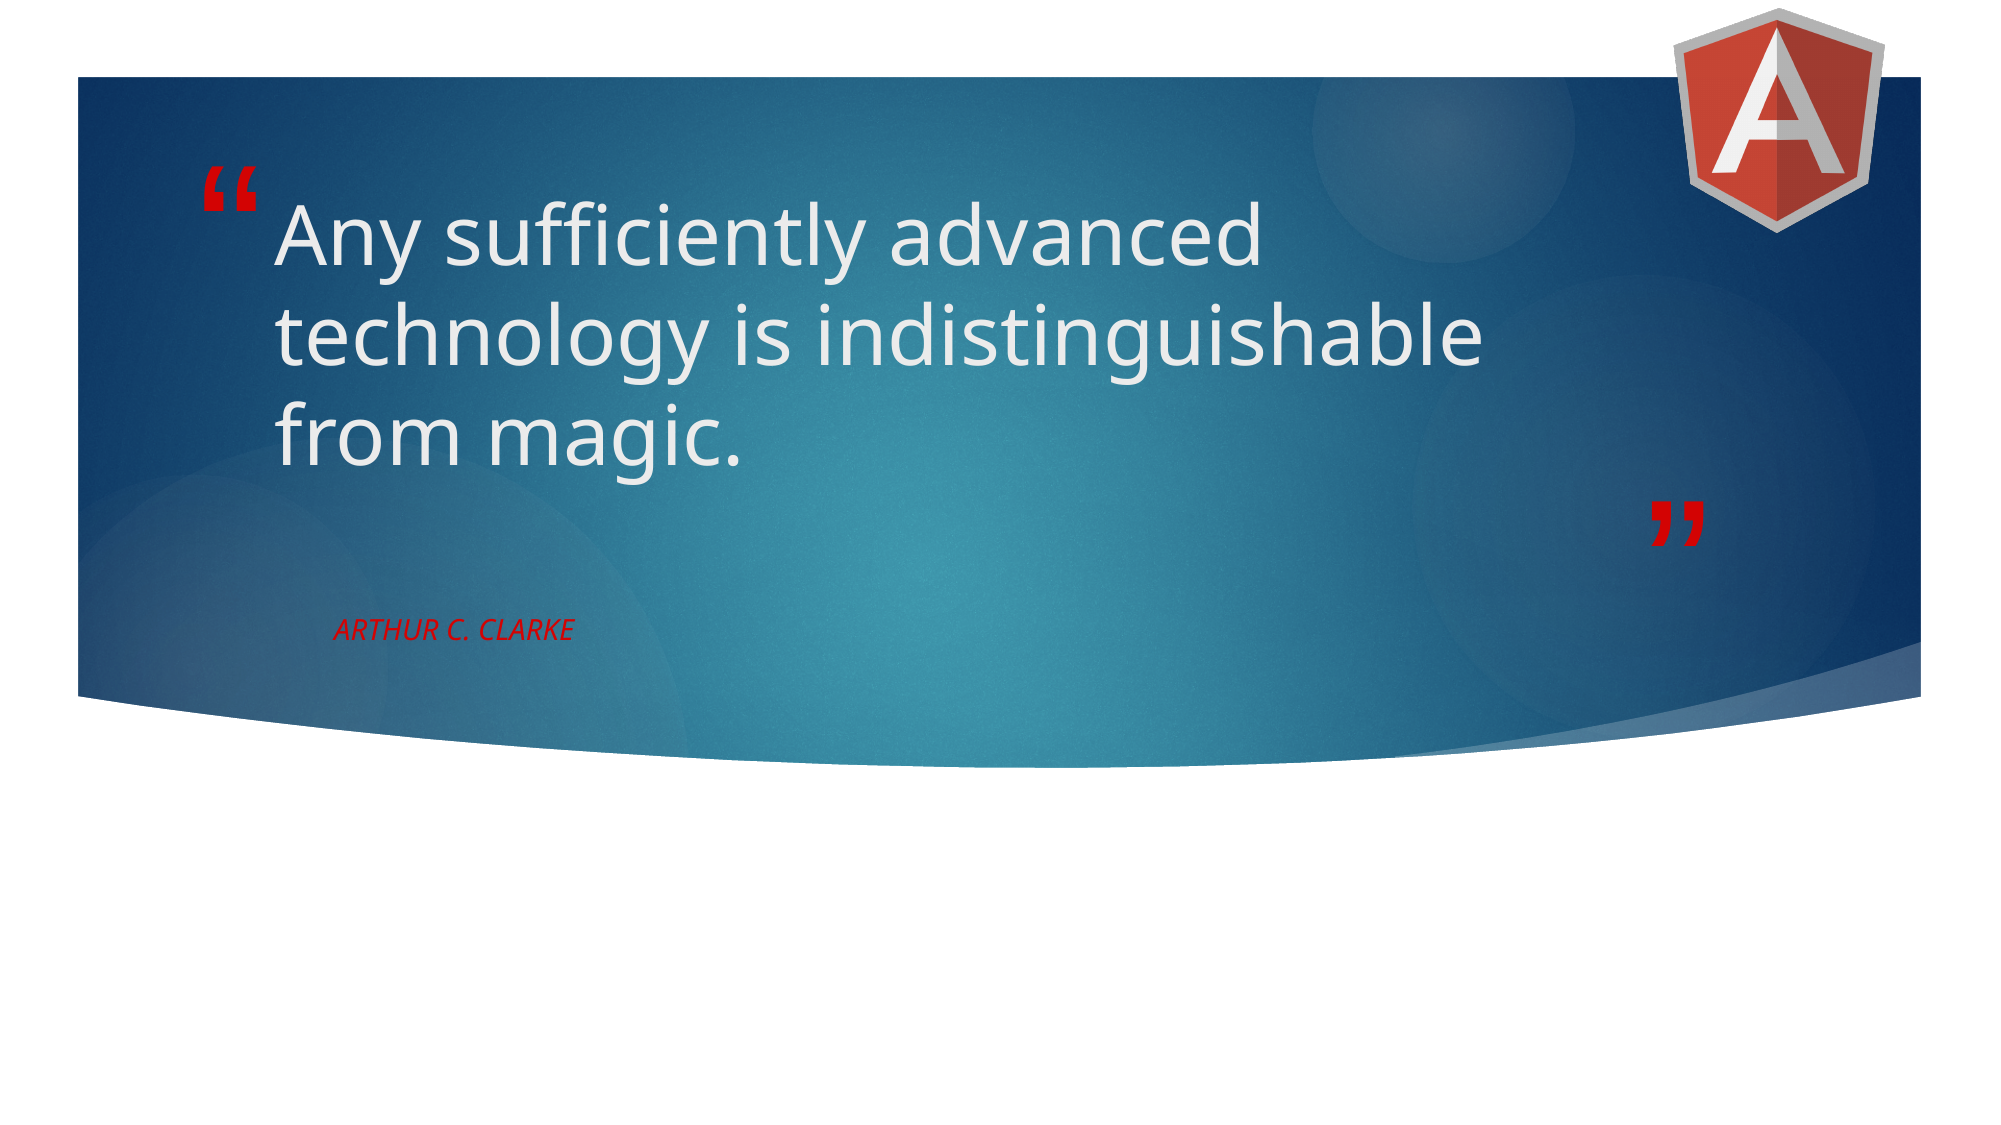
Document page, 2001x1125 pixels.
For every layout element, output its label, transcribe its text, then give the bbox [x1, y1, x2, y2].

title Any sufficiently advanced technology is indistinguishable from magic. [259, 160, 1647, 604]
list Arthur C. Clarke [319, 603, 1587, 660]
picture [1673, 8, 1885, 234]
